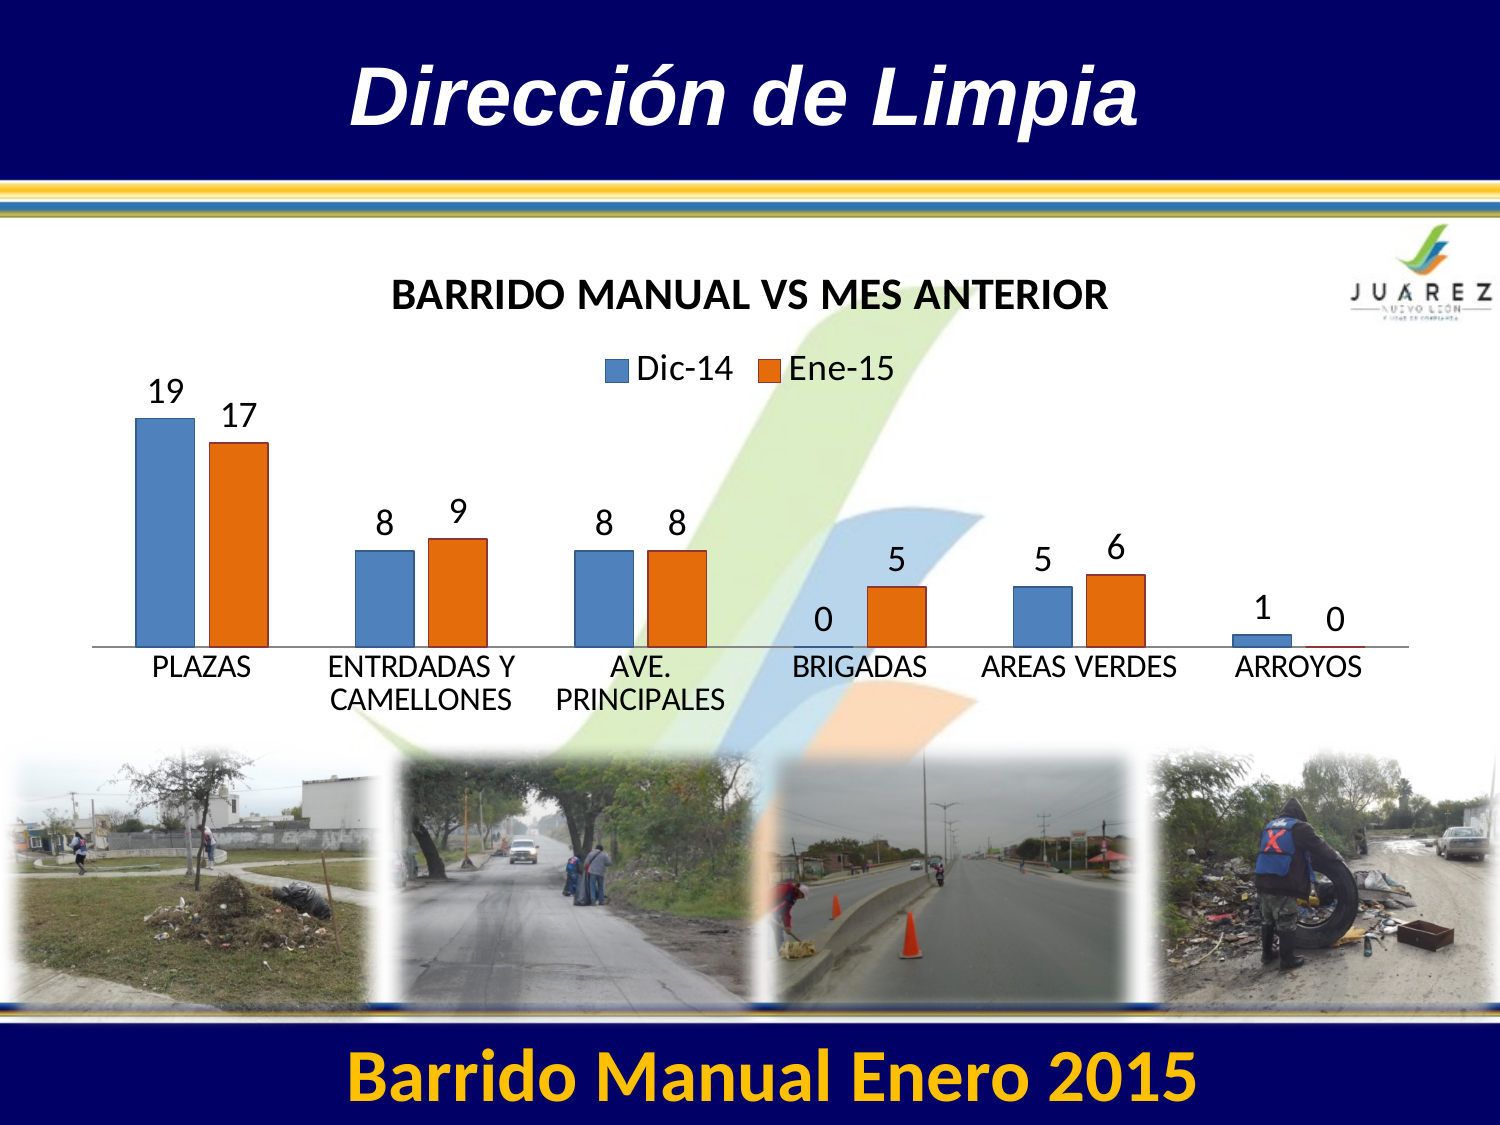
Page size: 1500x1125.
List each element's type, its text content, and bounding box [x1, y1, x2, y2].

chart [64, 243, 1437, 729]
picture [0, 0, 1500, 1125]
text_box Dirección de Limpia [112, 35, 1378, 150]
text_box Barrido Manual Enero 2015 [218, 1038, 1329, 1124]
